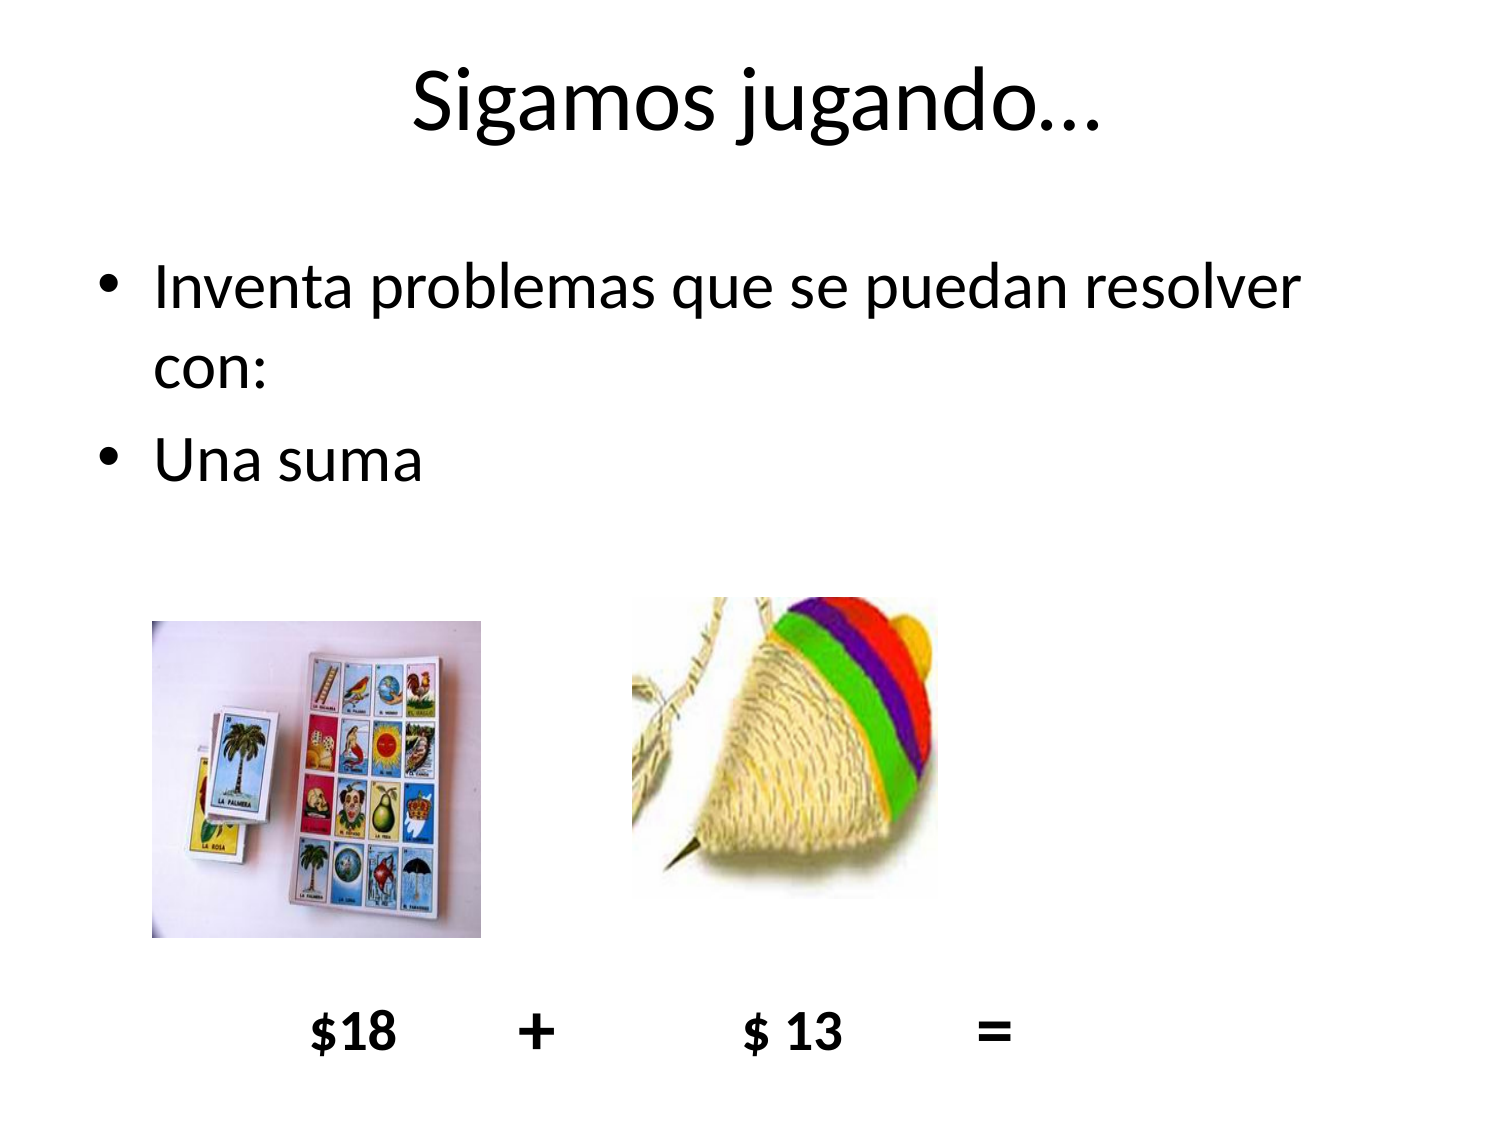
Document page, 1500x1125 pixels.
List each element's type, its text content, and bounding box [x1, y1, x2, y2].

picture [152, 620, 482, 938]
text_box $18 [293, 984, 413, 1070]
picture [632, 597, 938, 899]
title Sigamos jugando… [82, 0, 1432, 188]
text_box $ 13 [726, 984, 879, 1070]
list Inventa problemas que se puedan resolver con: Una suma [82, 234, 1432, 558]
text_box + [503, 972, 563, 1078]
text_box = [961, 972, 1029, 1078]
